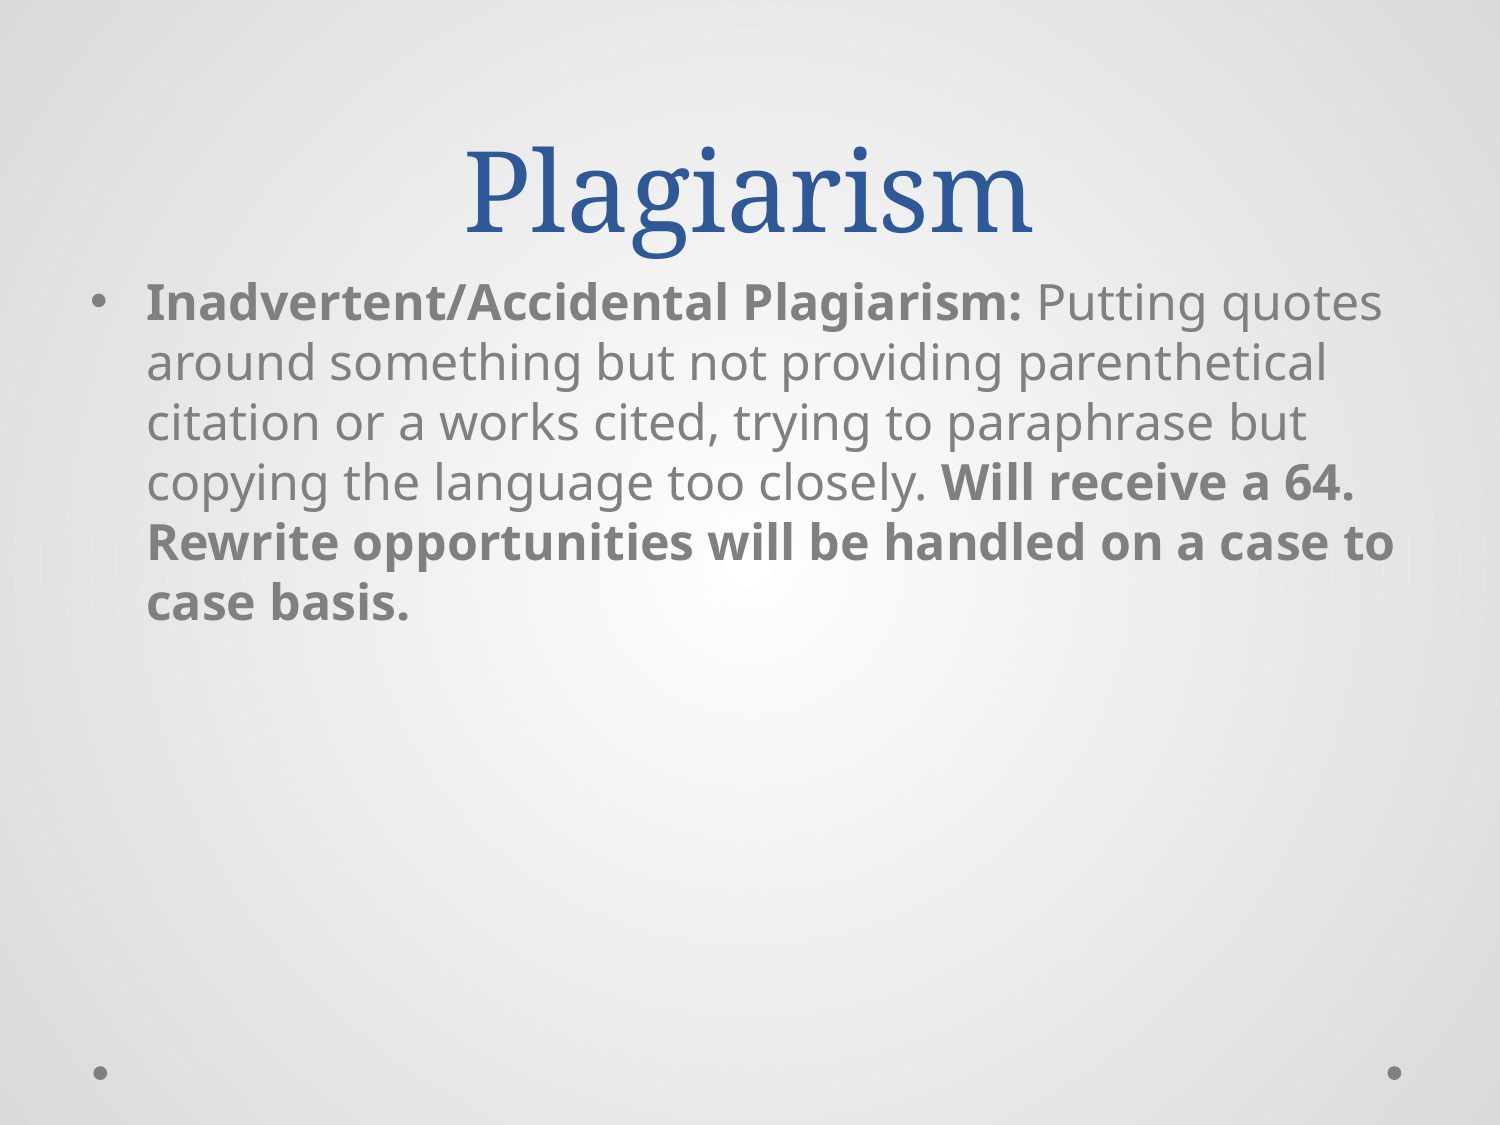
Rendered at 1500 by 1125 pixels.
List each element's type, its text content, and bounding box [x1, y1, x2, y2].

title Plagiarism [75, 0, 1425, 262]
list Inadvertent/Accidental Plagiarism: Putting quotes around something but not providing parenthetical citation or a works cited, trying to paraphrase but copying the language too closely. Will receive a 64. Rewrite opportunities will be handled on a case to case basis. [75, 262, 1425, 1005]
